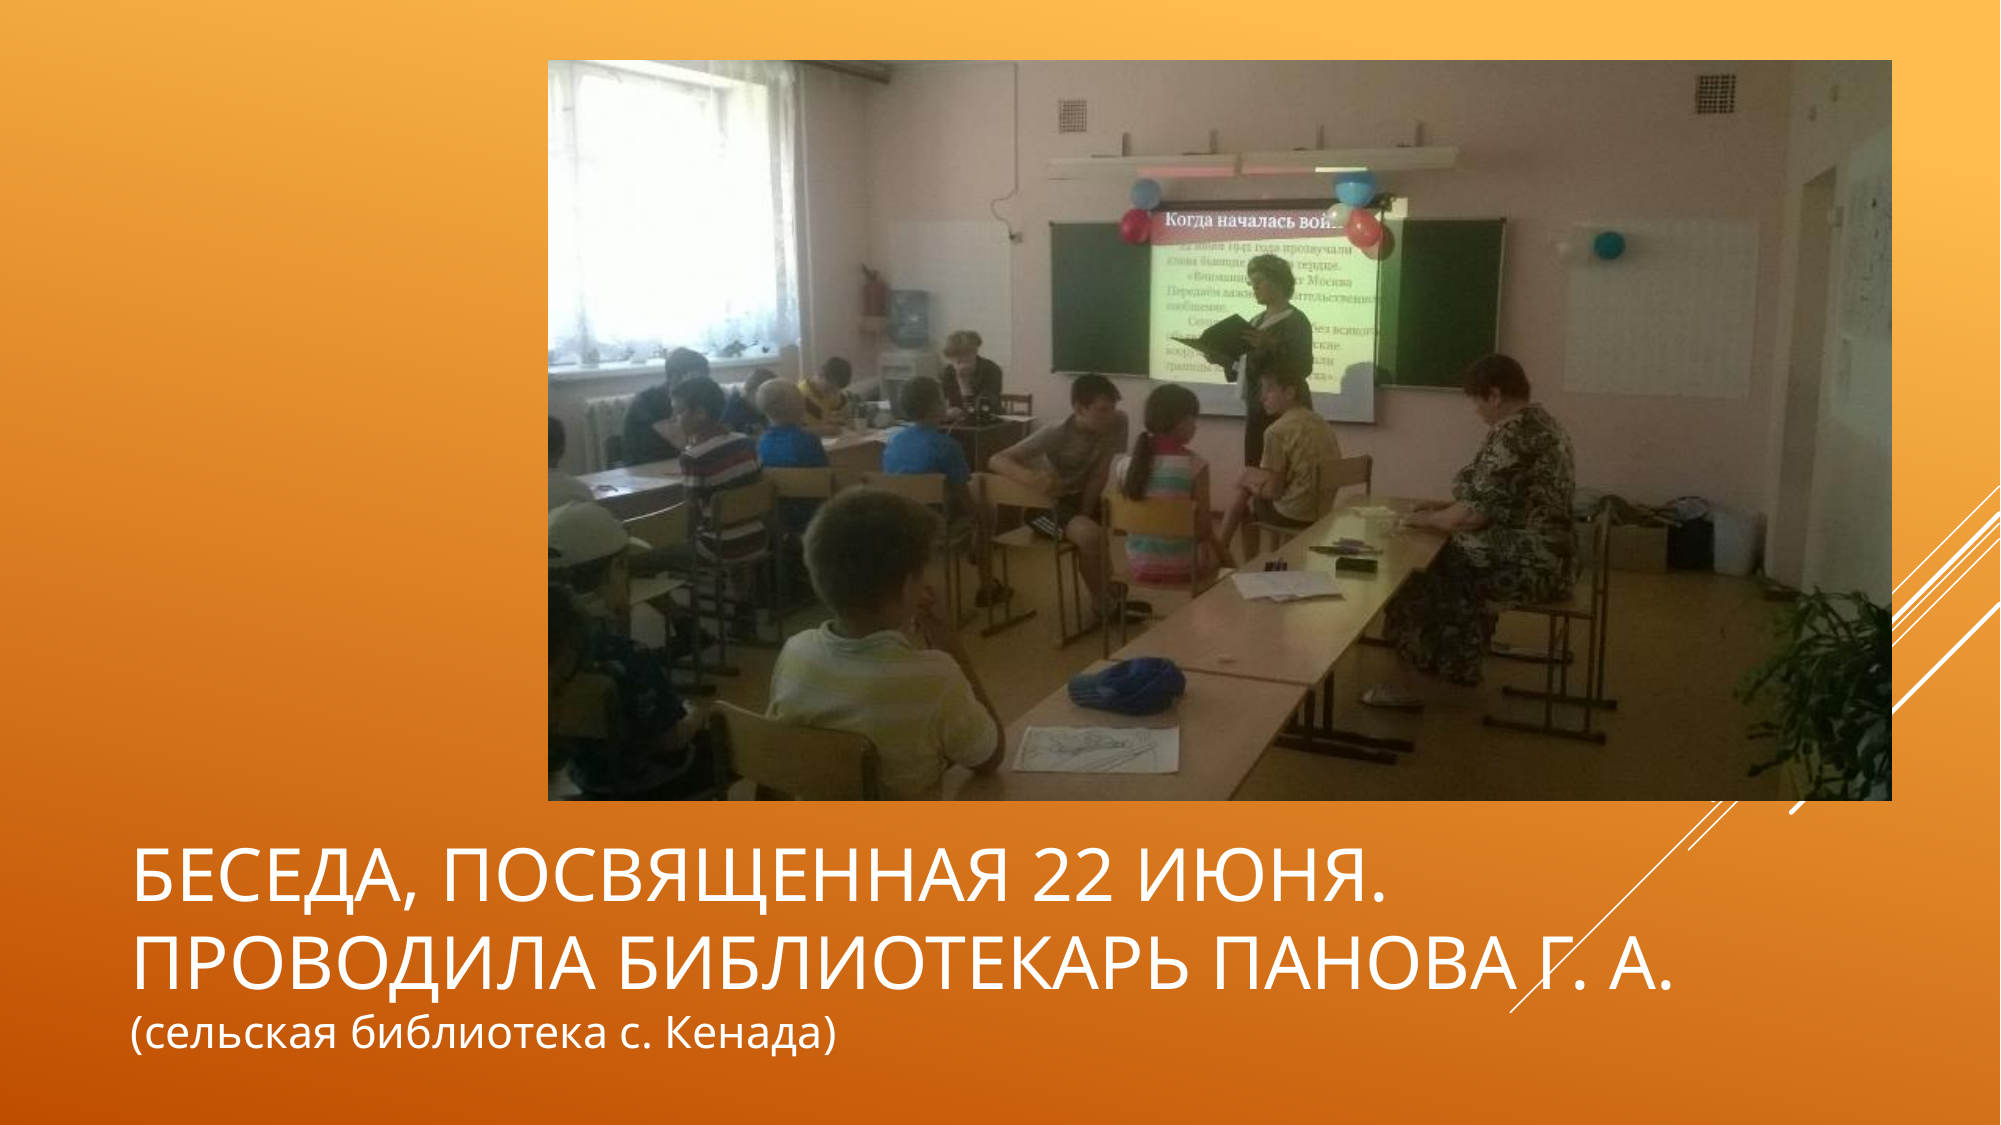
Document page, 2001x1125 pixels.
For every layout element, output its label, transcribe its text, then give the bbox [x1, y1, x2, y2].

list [543, 59, 1892, 801]
title Беседа, посвященная 22 июня. Проводила библиотекарь Панова г. А. (сельская библиотека с. Кенада) [115, 819, 1777, 1067]
